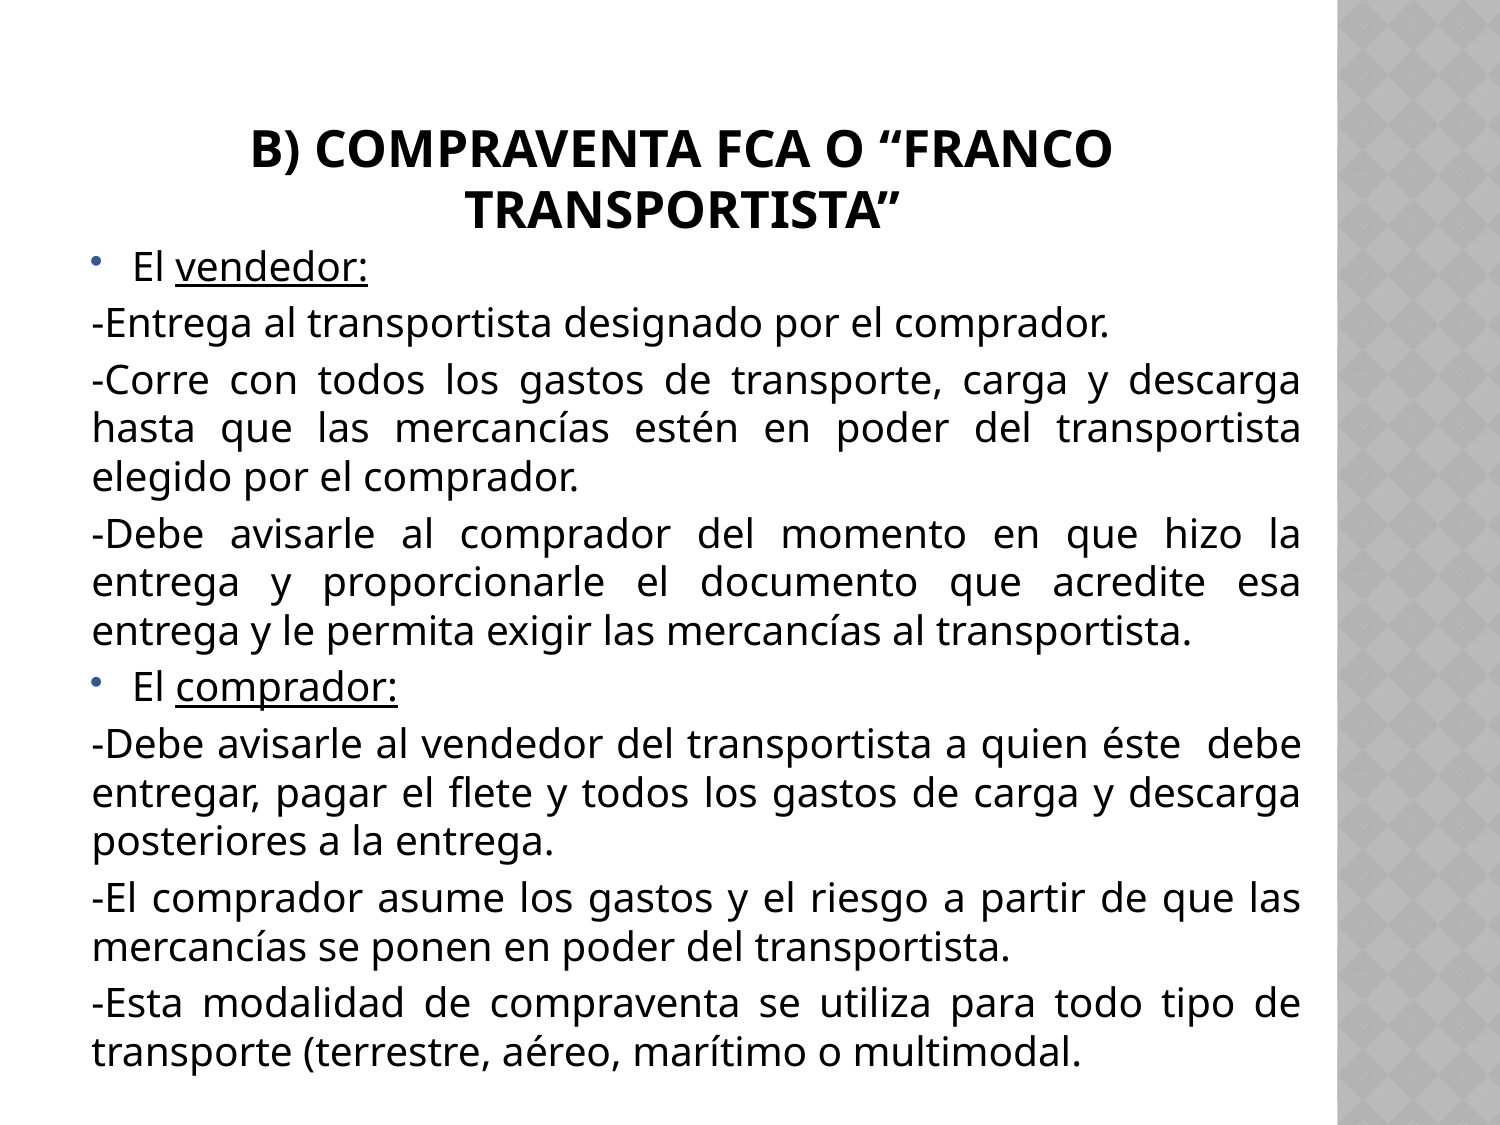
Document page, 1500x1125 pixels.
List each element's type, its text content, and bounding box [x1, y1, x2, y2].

title B) COMPRAVENTA FCA O “FRANCO TRANSPORTISTA” [88, 113, 1276, 184]
list El vendedor: -Entrega al transportista designado por el comprador. -Corre con todos los gastos de transporte, carga y descarga hasta que las mercancías estén en poder del transportista elegido por el comprador. -Debe avisarle al comprador del momento en que hizo la entrega y proporcionarle el documento que acredite esa entrega y le permita exigir las mercancías al transportista. El comprador: -Debe avisarle al vendedor del transportista a quien éste debe entregar, pagar el flete y todos los gastos de carga y descarga posteriores a la entrega. -El comprador asume los gastos y el riesgo a partir de que las mercancías se ponen en poder del transportista. -Esta modalidad de compraventa se utiliza para todo tipo de transporte (terrestre, aéreo, marítimo o multimodal. [76, 184, 1317, 1090]
